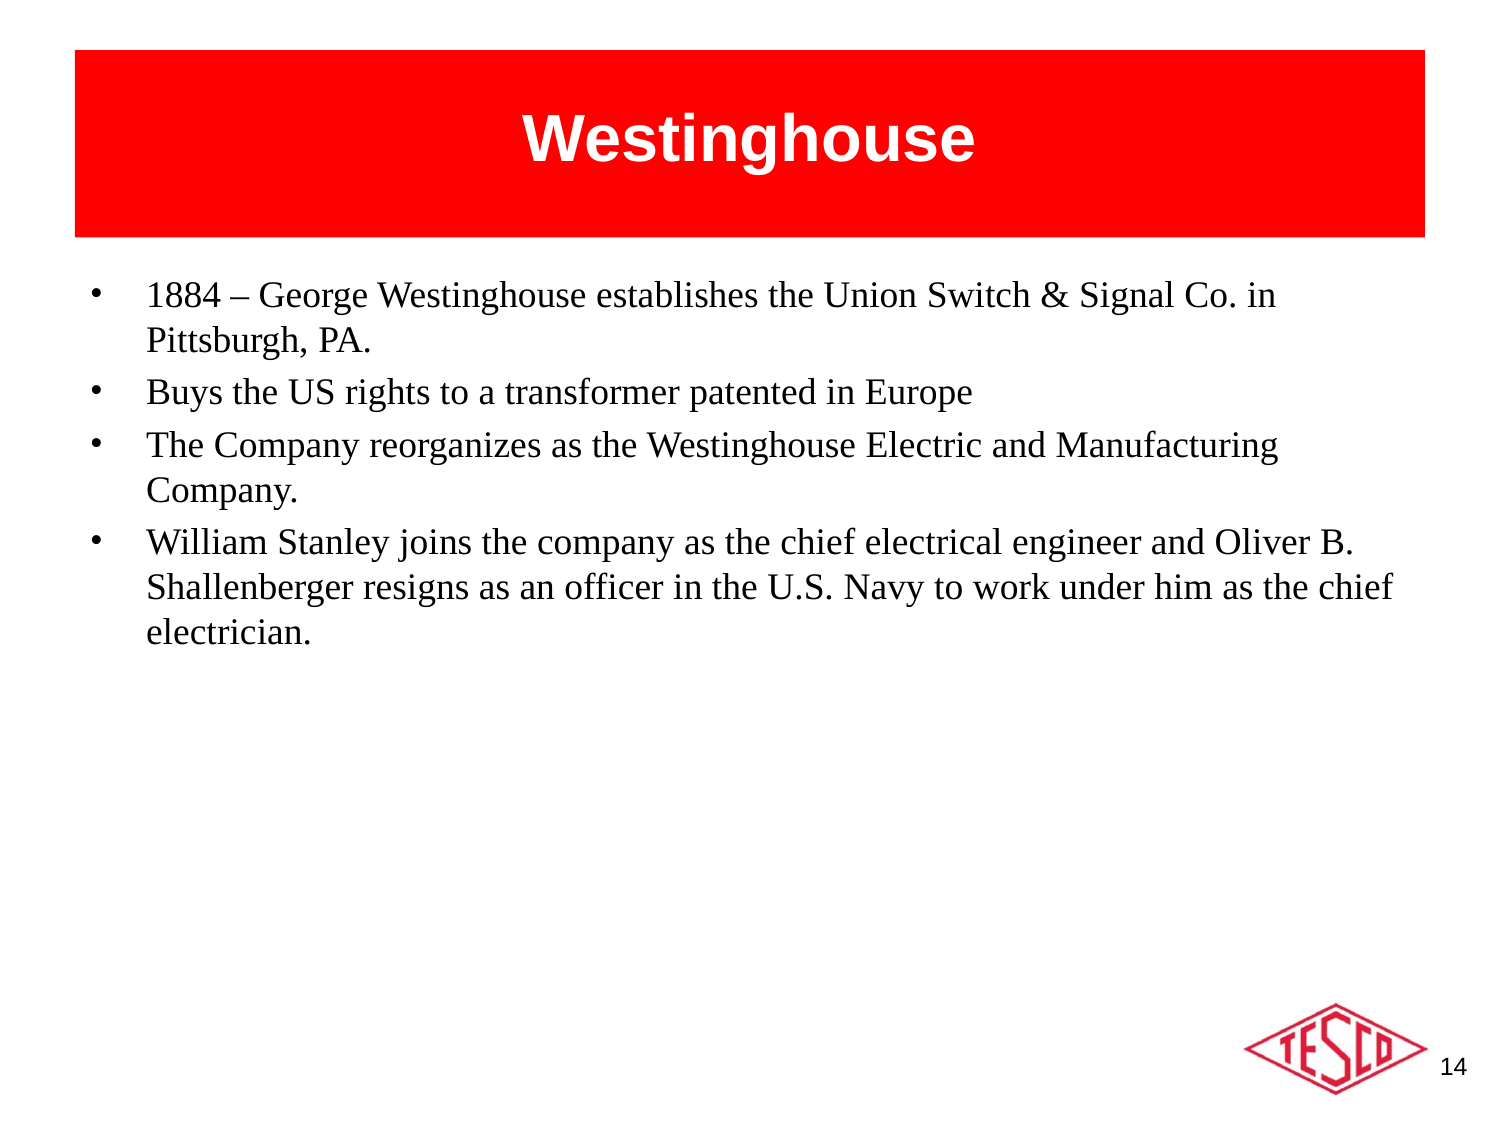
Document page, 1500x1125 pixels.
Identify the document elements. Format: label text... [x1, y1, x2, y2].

list 1884 – George Westinghouse establishes the Union Switch & Signal Co. in Pittsburgh, PA. Buys the US rights to a transformer patented in Europe The Company reorganizes as the Westinghouse Electric and Manufacturing Company. William Stanley joins the company as the chief electrical engineer and Oliver B. Shallenberger resigns as an officer in the U.S. Navy to work under him as the chief electrician. [75, 262, 1450, 1005]
title Westinghouse [75, 87, 1425, 262]
picture [1237, 1005, 1438, 1100]
